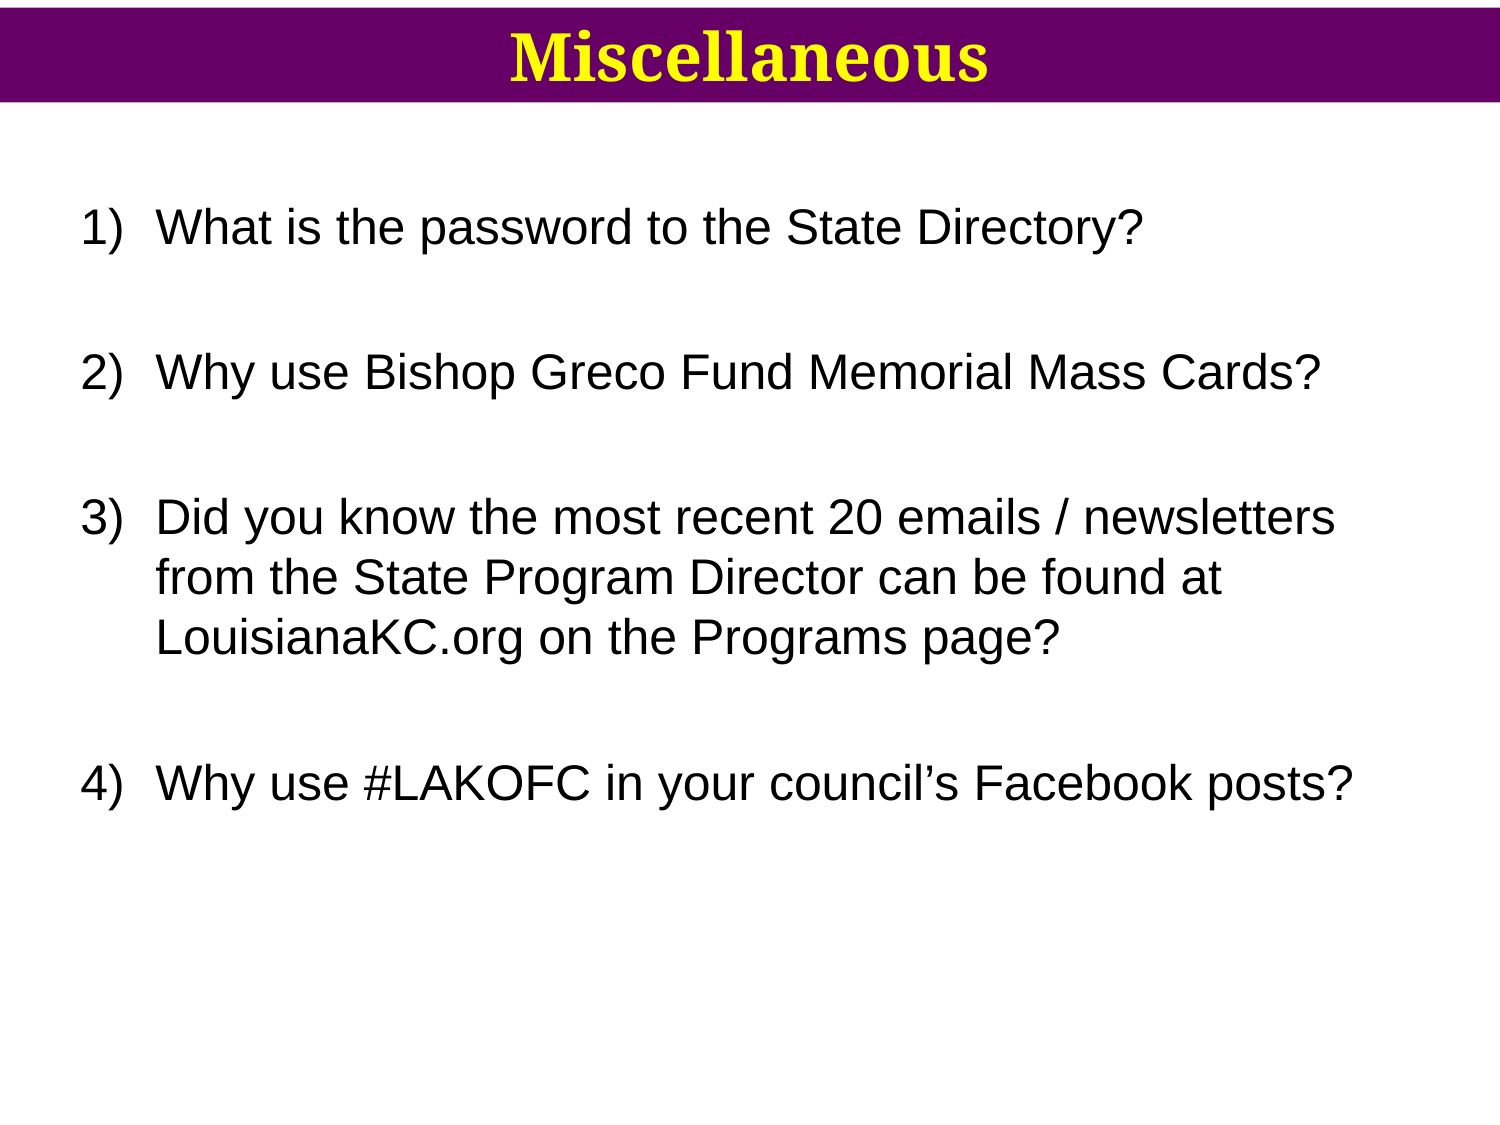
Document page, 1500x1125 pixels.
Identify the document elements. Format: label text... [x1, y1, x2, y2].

text_box What is the password to the State Directory? Why use Bishop Greco Fund Memorial Mass Cards? Did you know the most recent 20 emails / newsletters from the State Program Director can be found at LouisianaKC.org on the Programs page? Why use #LAKOFC in your council’s Facebook posts? [65, 187, 1435, 890]
text_box Miscellaneous [0, 7, 1500, 103]
